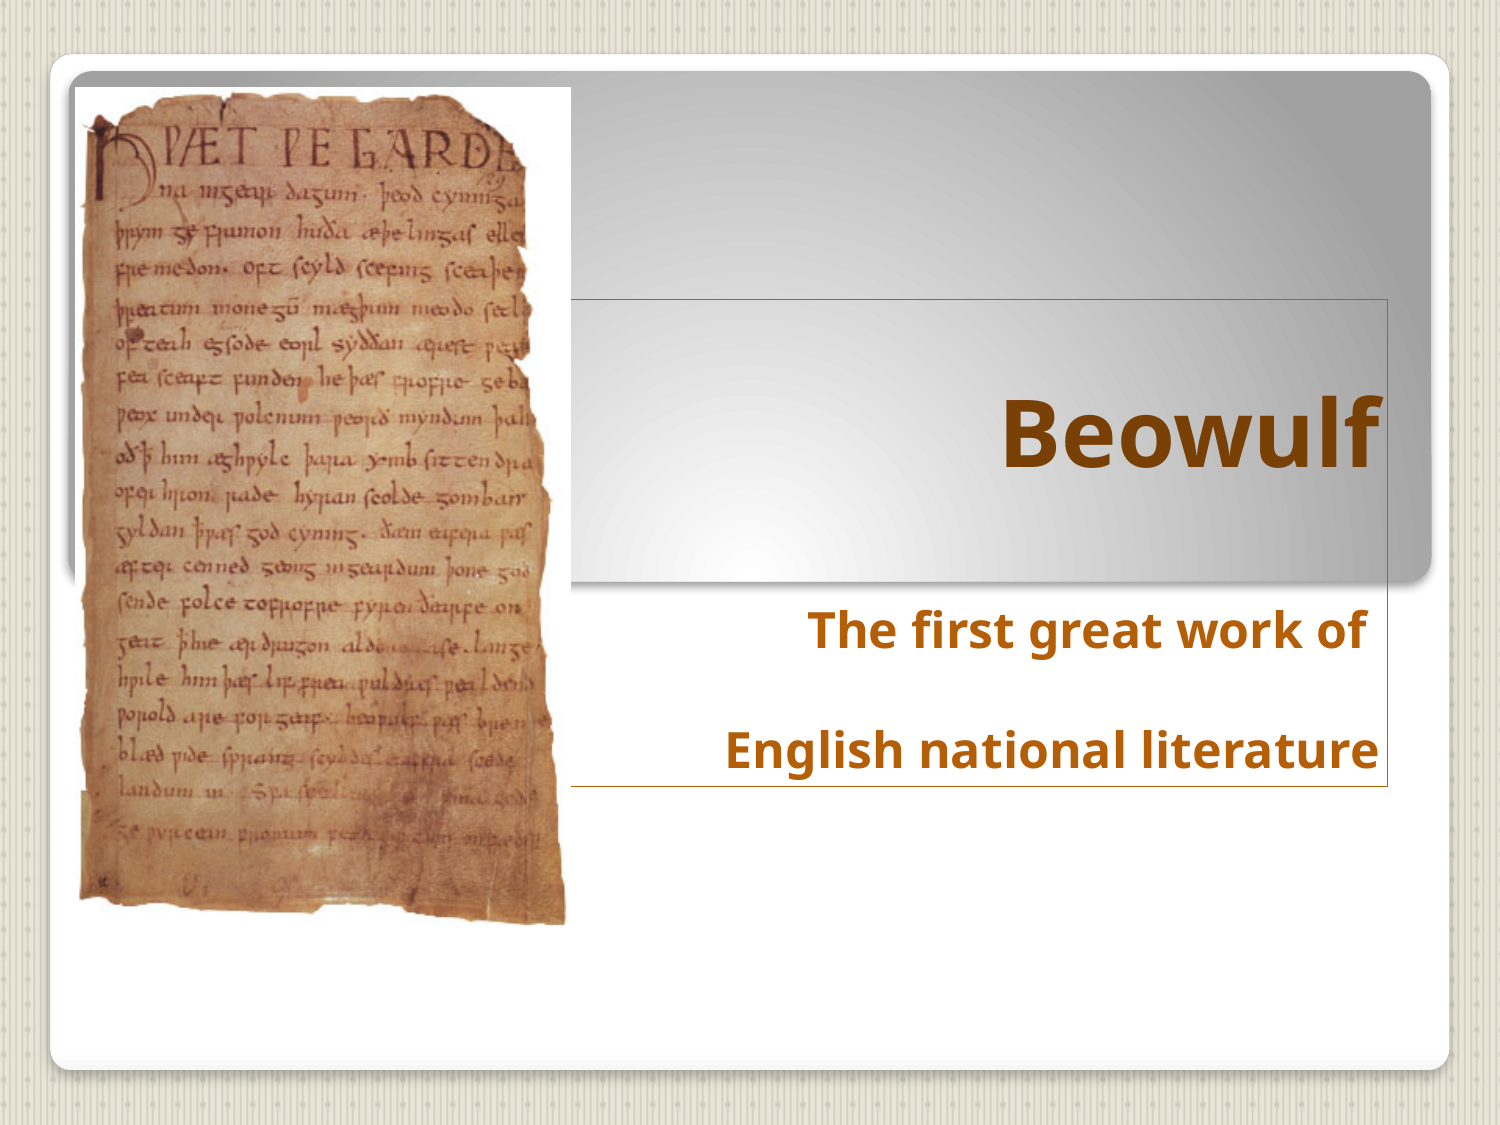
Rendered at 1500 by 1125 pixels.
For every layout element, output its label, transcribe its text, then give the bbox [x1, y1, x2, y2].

picture [74, 87, 571, 930]
title Beowulf The first great work of English national literature [578, 299, 1388, 787]
